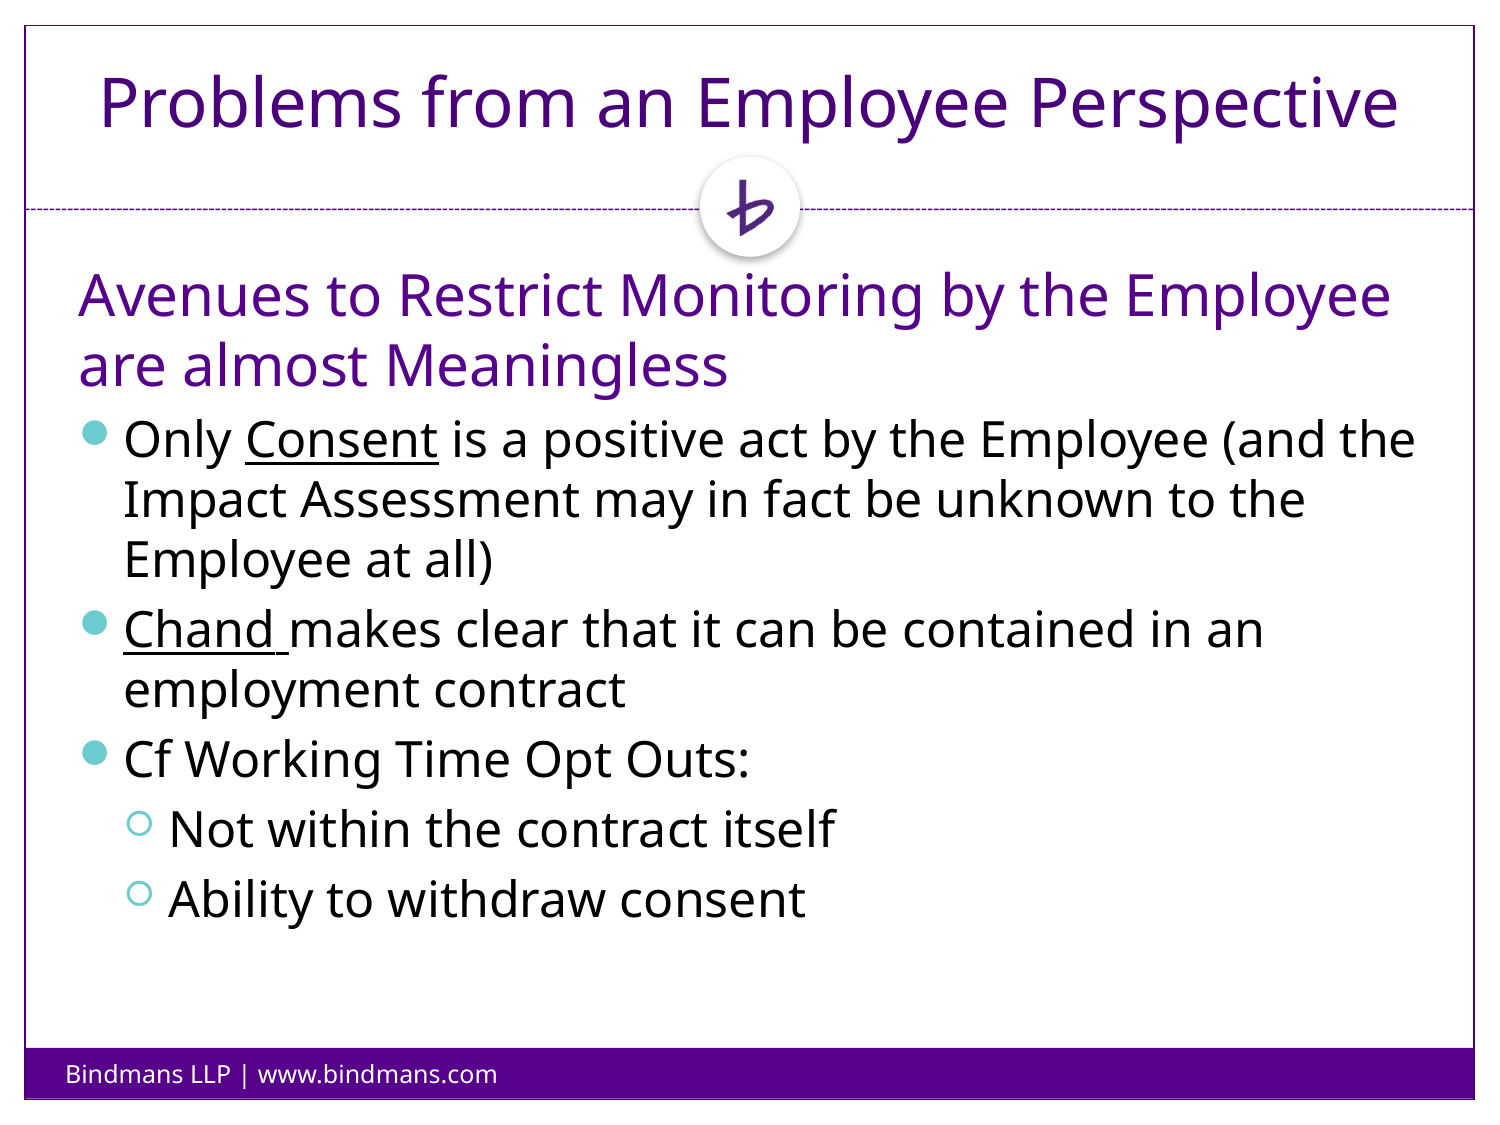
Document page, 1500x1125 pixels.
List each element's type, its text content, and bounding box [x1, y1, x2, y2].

title Problems from an Employee Perspective [49, 37, 1450, 163]
footer Bindmans LLP | www.bindmans.com [50, 1051, 638, 1106]
list Avenues to Restrict Monitoring by the Employee are almost Meaningless Only Consent is a positive act by the Employee (and the Impact Assessment may in fact be unknown to the Employee at all) Chand makes clear that it can be contained in an employment contract Cf Working Time Opt Outs: Not within the contract itself Ability to withdraw consent [63, 250, 1459, 1001]
picture [723, 179, 777, 240]
